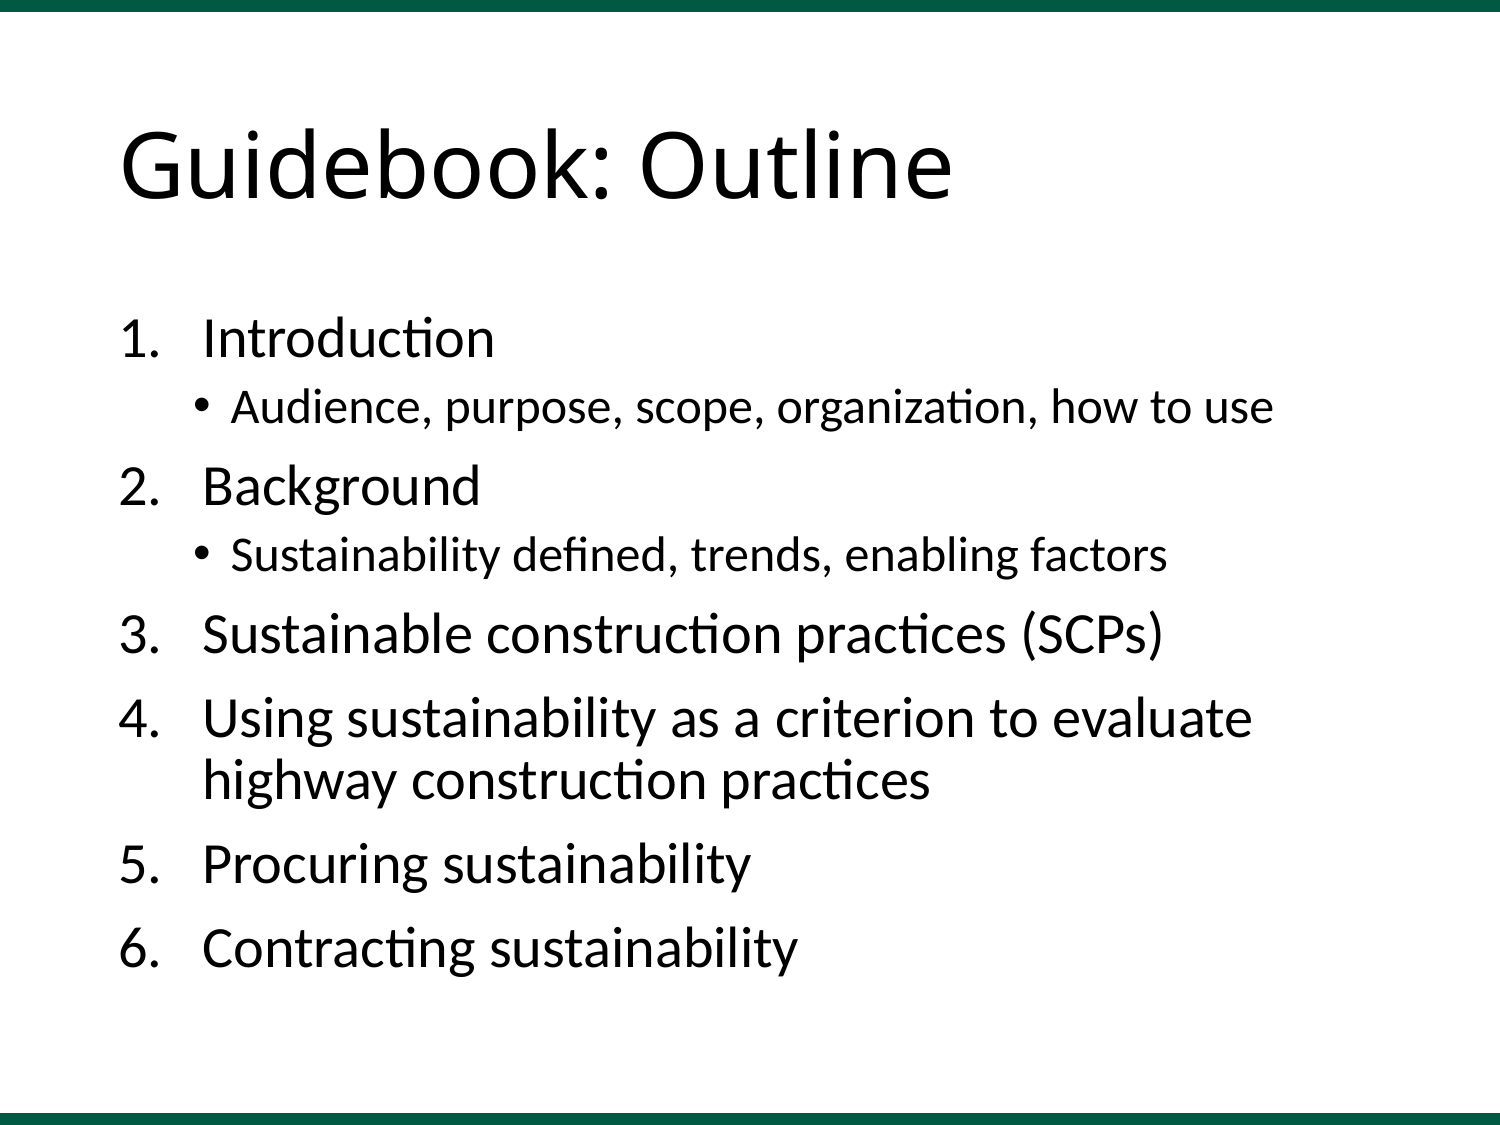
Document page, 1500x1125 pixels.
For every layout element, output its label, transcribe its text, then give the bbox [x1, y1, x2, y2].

list Introduction Audience, purpose, scope, organization, how to use Background Sustainability defined, trends, enabling factors Sustainable construction practices (SCPs) Using sustainability as a criterion to evaluate highway construction practices Procuring sustainability Contracting sustainability [103, 299, 1397, 1014]
title Guidebook: Outline [103, 59, 1397, 278]
